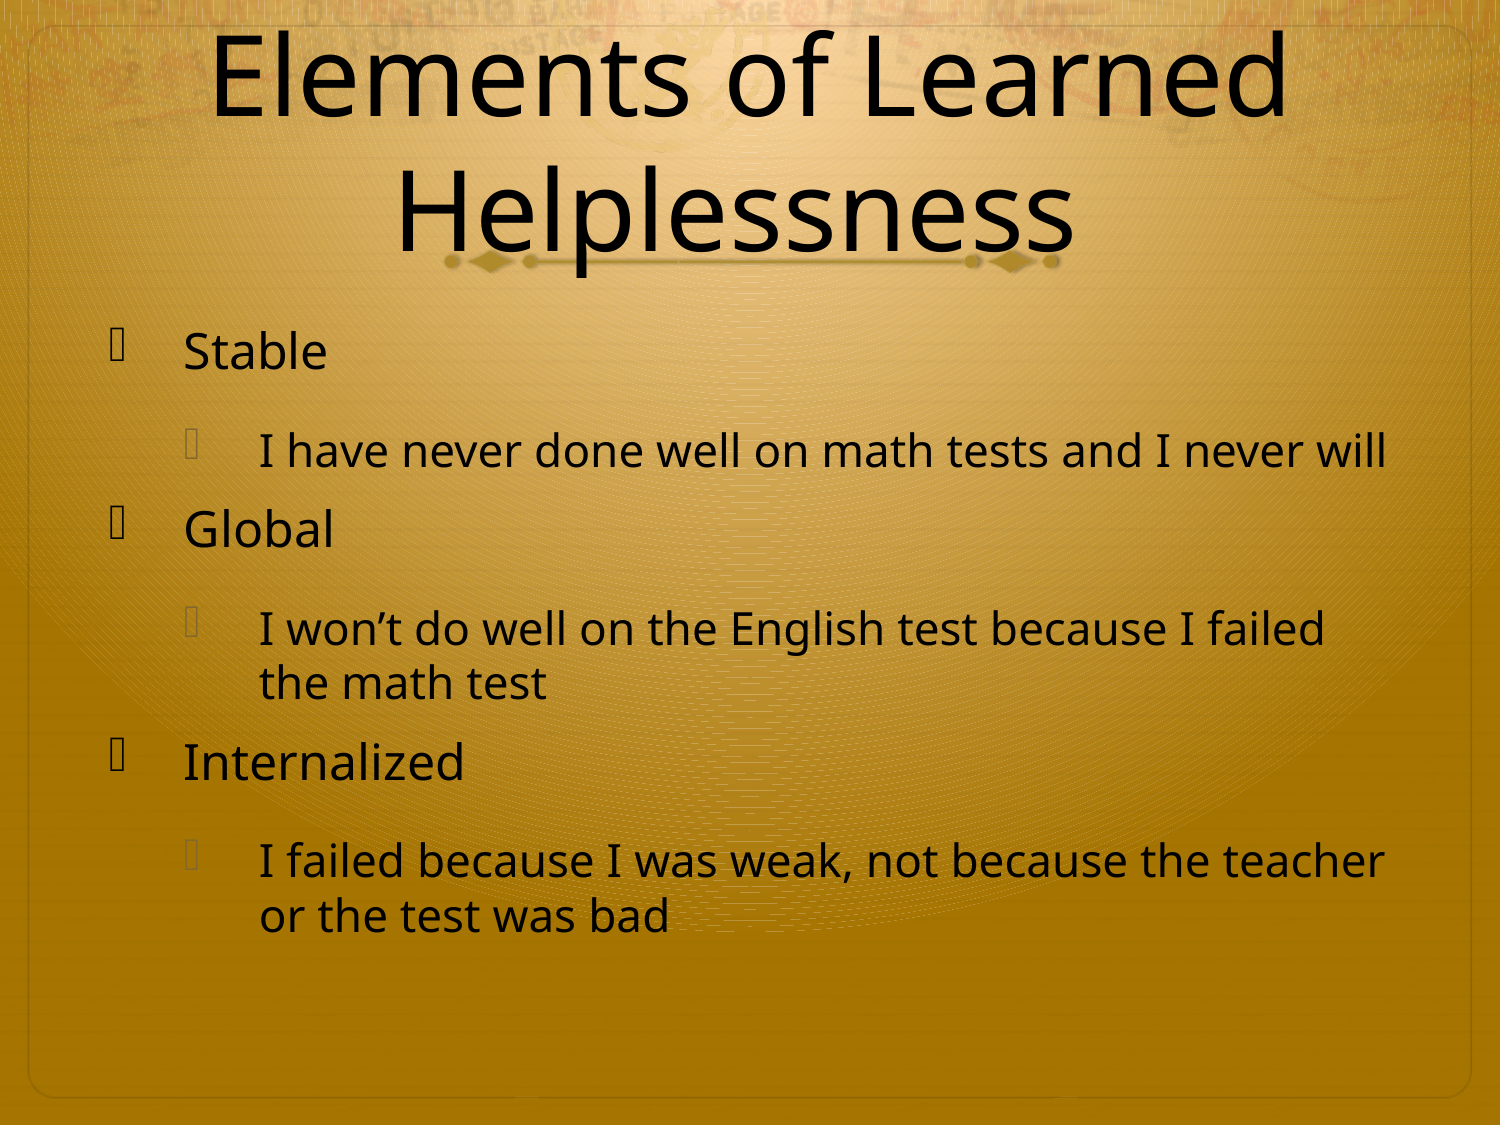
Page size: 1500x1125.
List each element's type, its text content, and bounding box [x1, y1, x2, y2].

list Stable I have never done well on math tests and I never will Global I won’t do well on the English test because I failed the math test Internalized I failed because I was weak, not because the teacher or the test was bad [93, 312, 1407, 988]
title Elements of Learned Helplessness [93, 45, 1407, 233]
picture [0, 0, 1500, 1125]
